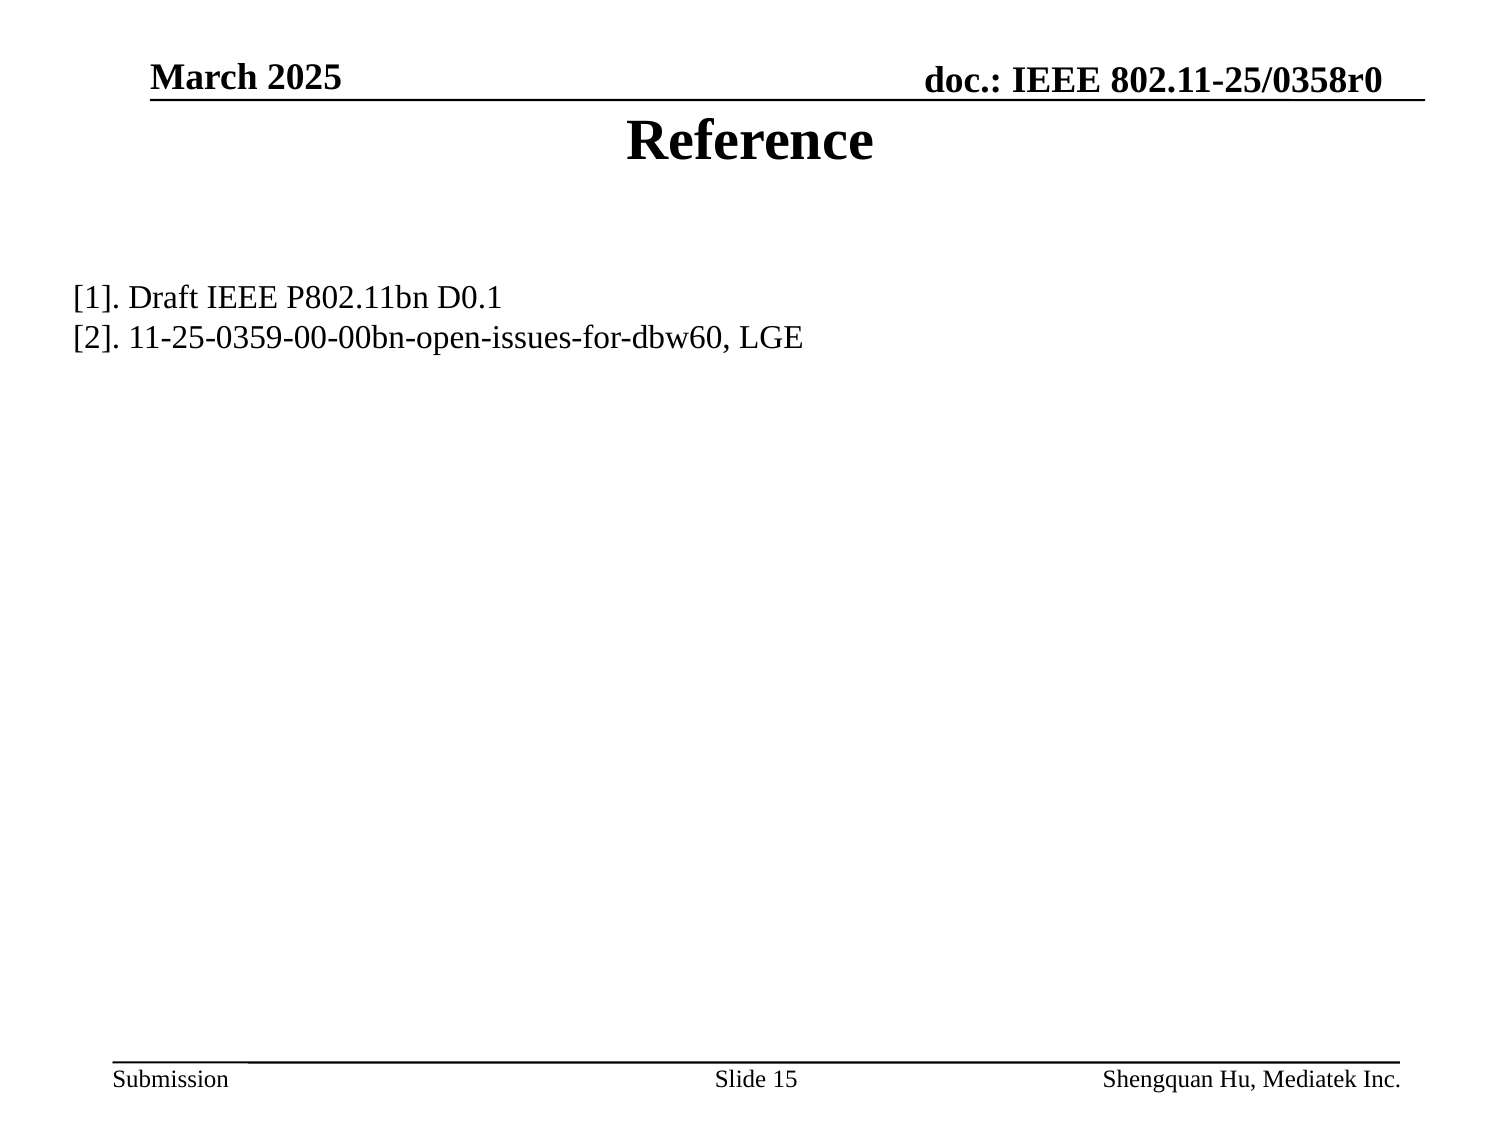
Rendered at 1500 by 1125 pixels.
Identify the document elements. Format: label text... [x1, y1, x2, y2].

title Reference [112, 112, 1388, 160]
text_box [1]. Draft IEEE P802.11bn D0.1 [2]. 11-25-0359-00-00bn-open-issues-for-dbw60, LGE [73, 275, 1427, 913]
slide_number Slide 15 [712, 1061, 800, 1093]
footer Shengquan Hu, Mediatek Inc. [1098, 1061, 1402, 1093]
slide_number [149, 51, 345, 98]
